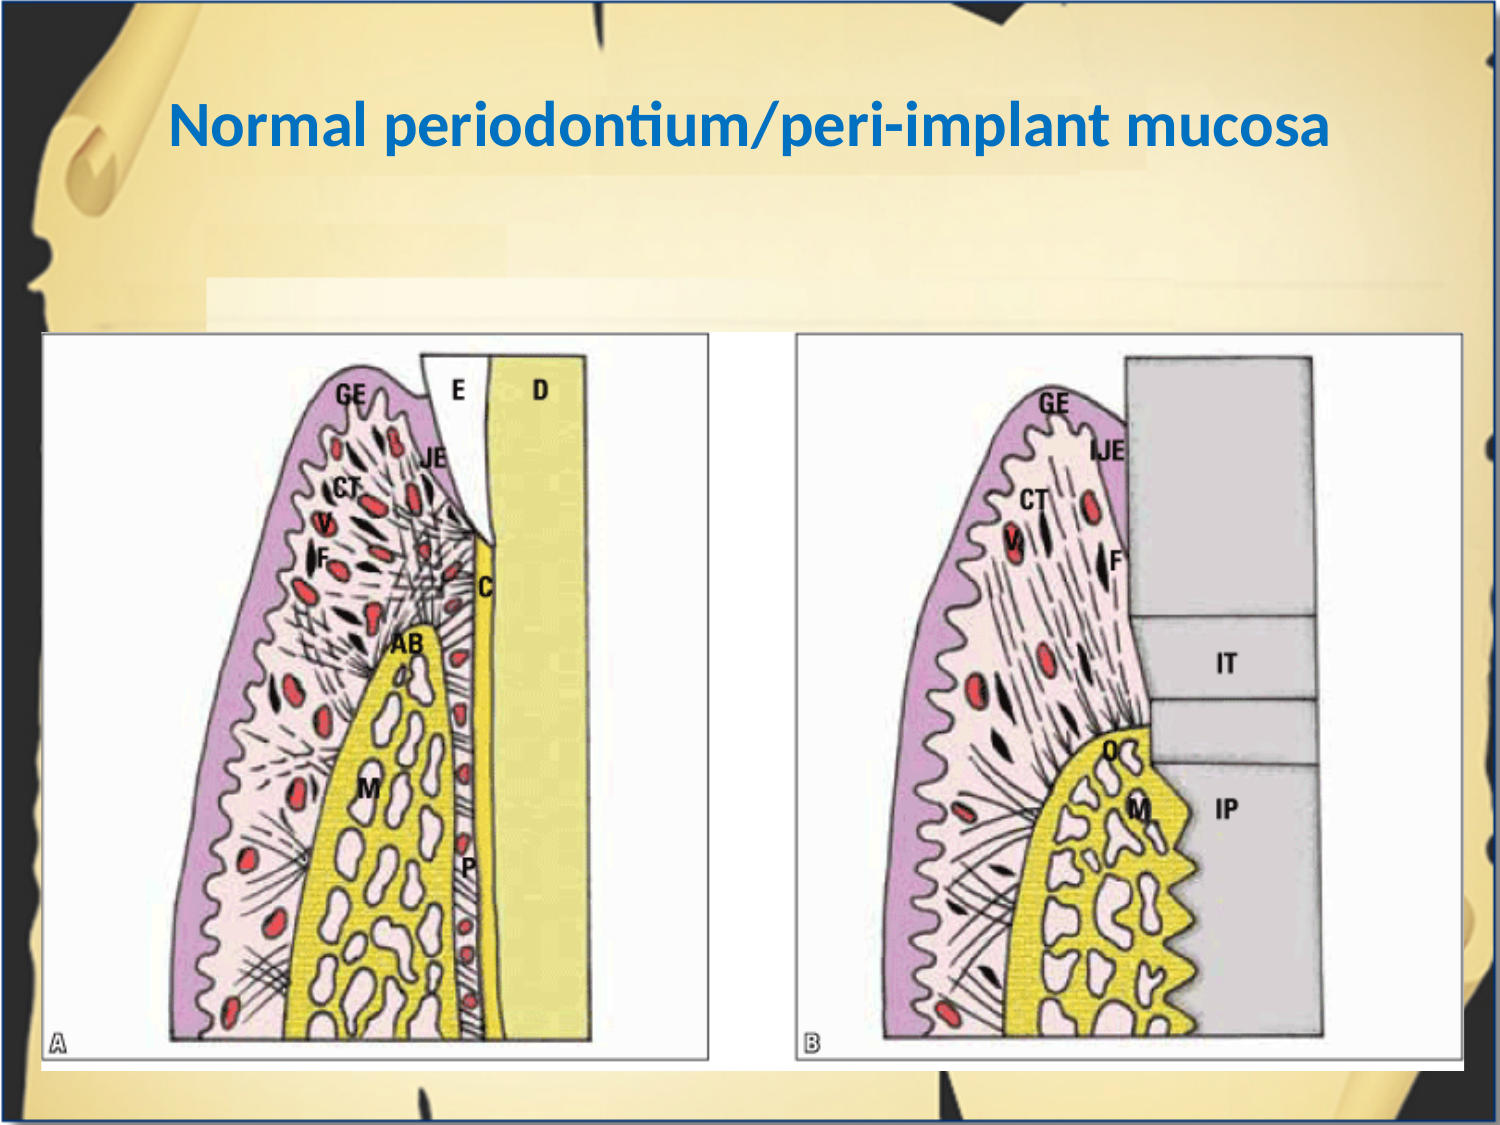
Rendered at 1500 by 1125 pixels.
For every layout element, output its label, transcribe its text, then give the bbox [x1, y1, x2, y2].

title Normal periodontium/peri-implant mucosa [75, 45, 1425, 197]
picture [0, 0, 1500, 1125]
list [40, 332, 1465, 1071]
